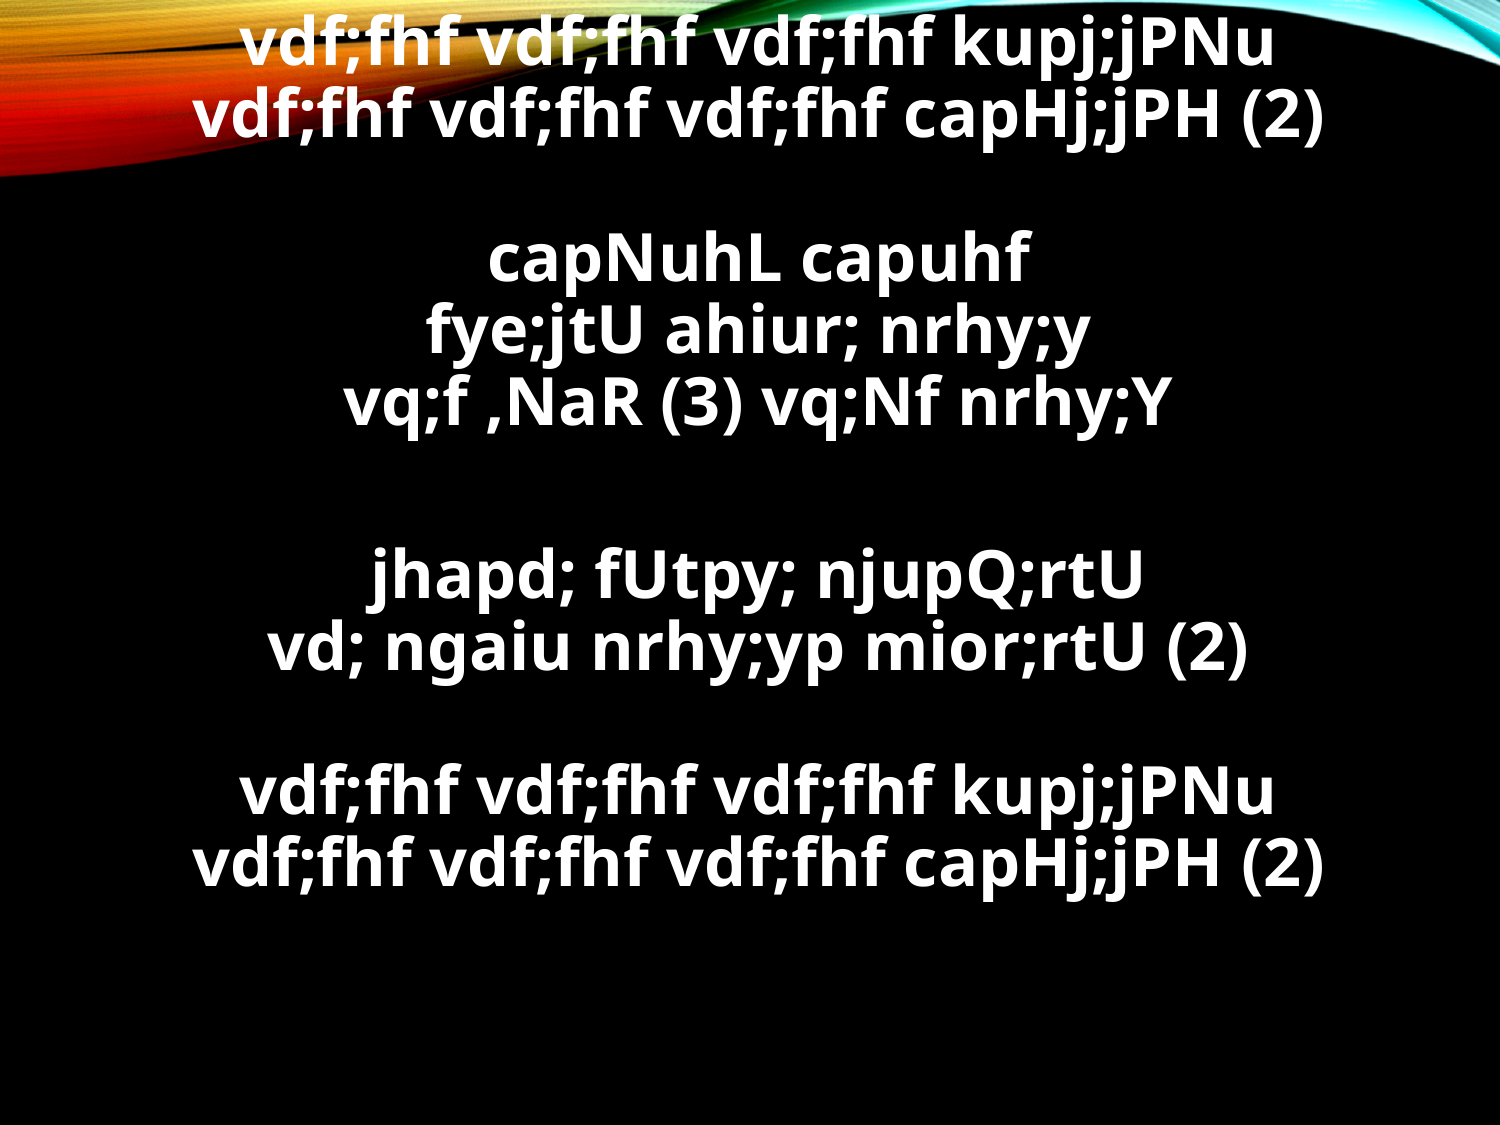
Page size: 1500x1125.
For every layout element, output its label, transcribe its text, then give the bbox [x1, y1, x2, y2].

list vdf;fhf vdf;fhf vdf;fhf kupj;jPNu vdf;fhf vdf;fhf vdf;fhf capHj;jPH (2) capNuhL capuhf fye;jtU ahiur; nrhy;y vq;f ,NaR (3) vq;Nf nrhy;Y jhapd; fUtpy; njupQ;rtU vd; ngaiu nrhy;yp mior;rtU (2) vdf;fhf vdf;fhf vdf;fhf kupj;jPNu vdf;fhf vdf;fhf vdf;fhf capHj;jPH (2) [0, 0, 1500, 986]
